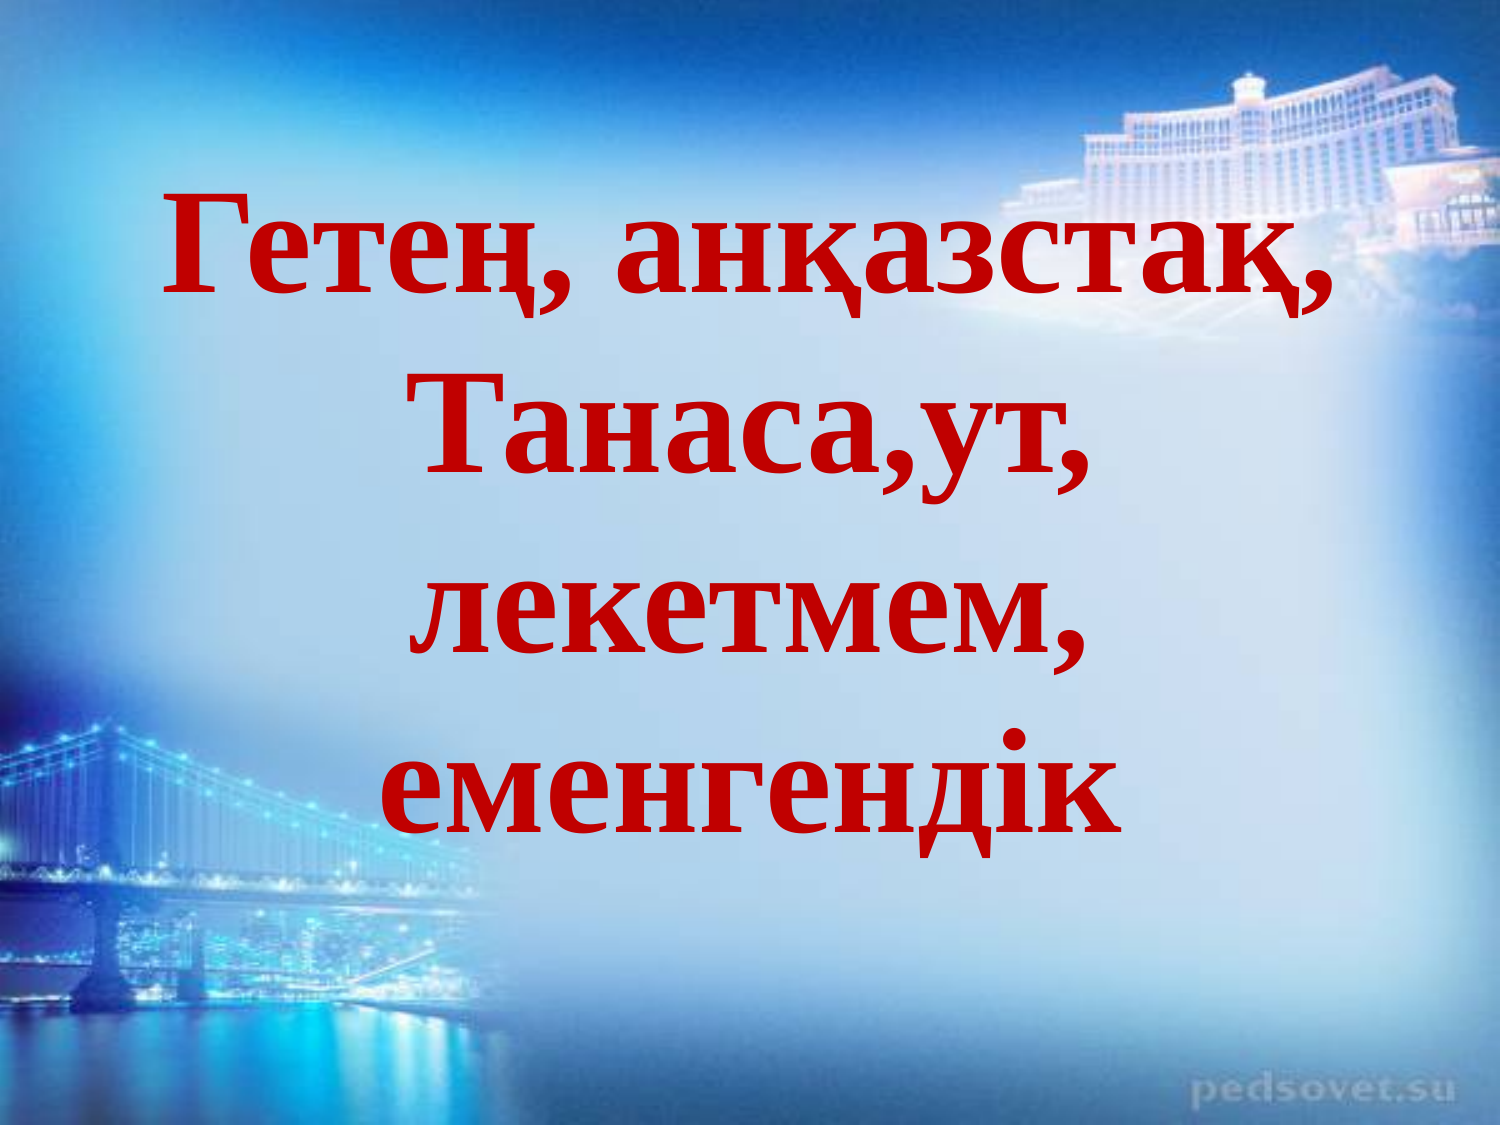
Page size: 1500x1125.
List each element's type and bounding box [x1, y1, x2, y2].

list [0, 0, 1500, 1125]
